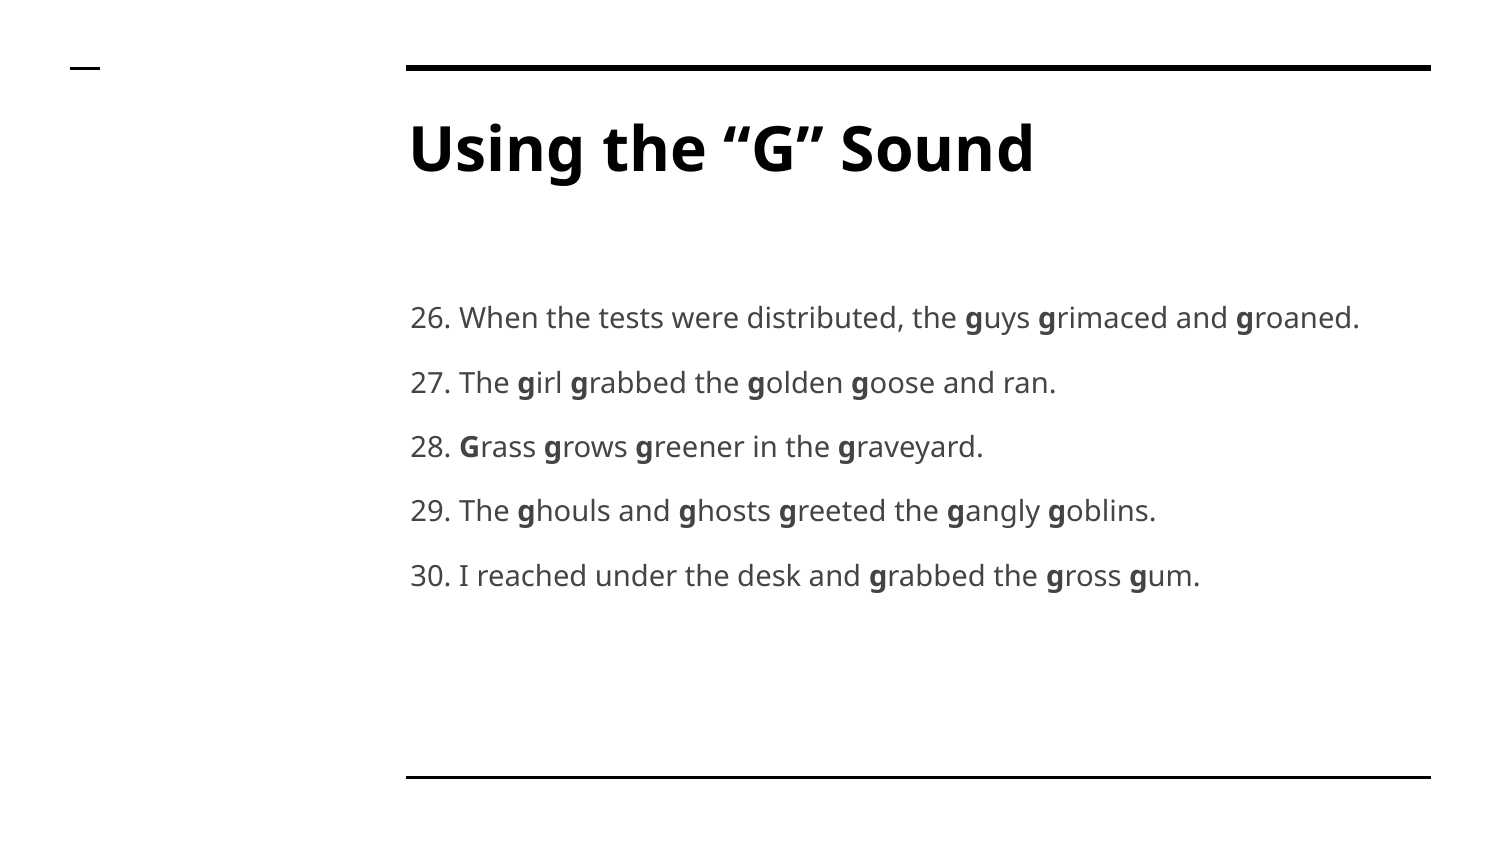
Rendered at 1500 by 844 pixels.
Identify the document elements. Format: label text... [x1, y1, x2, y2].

title Using the “G” Sound [393, 94, 1431, 199]
list 26. When the tests were distributed, the guys grimaced and groaned. 27. The girl grabbed the golden goose and ran. 28. Grass grows greener in the graveyard. 29. The ghouls and ghosts greeted the gangly goblins. 30. I reached under the desk and grabbed the gross gum. [395, 261, 1433, 755]
